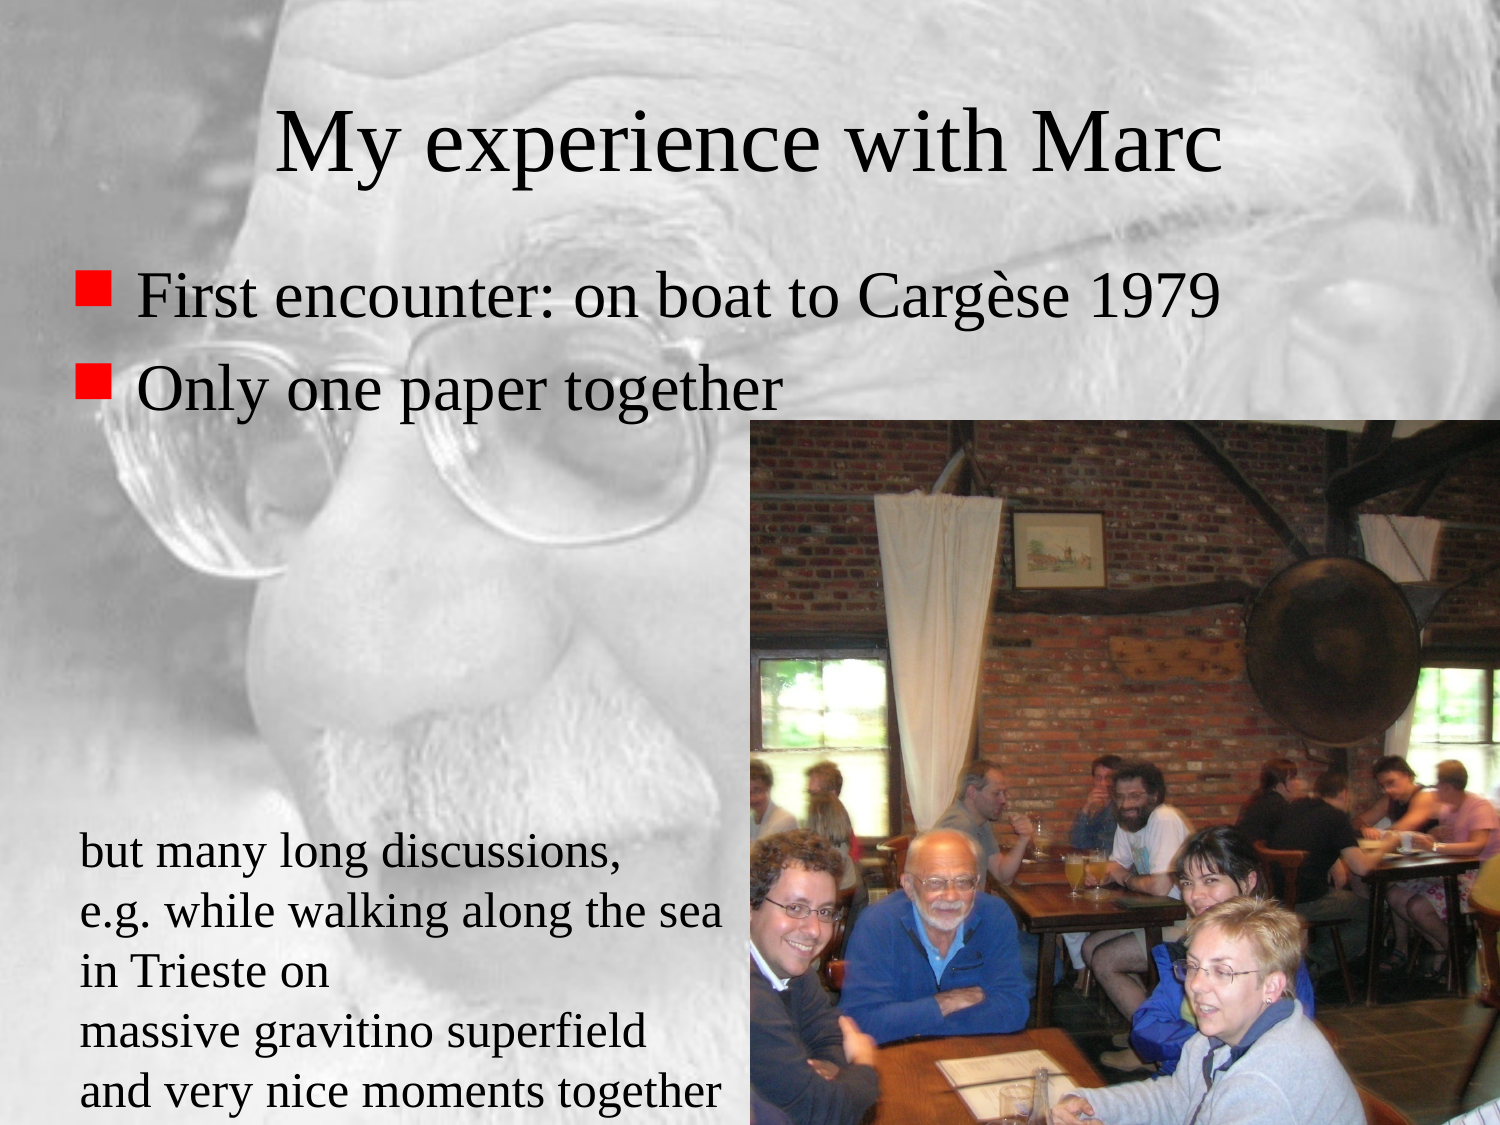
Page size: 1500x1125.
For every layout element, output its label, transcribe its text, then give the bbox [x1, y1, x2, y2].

title My experience with Marc [111, 40, 1388, 229]
text_box but many long discussions, e.g. while walking along the sea in Trieste on massive gravitino superfield and very nice moments together [64, 810, 745, 1125]
picture [0, 0, 1500, 1125]
list First encounter: on boat to Cargèse 1979 Only one paper together [64, 242, 1341, 810]
